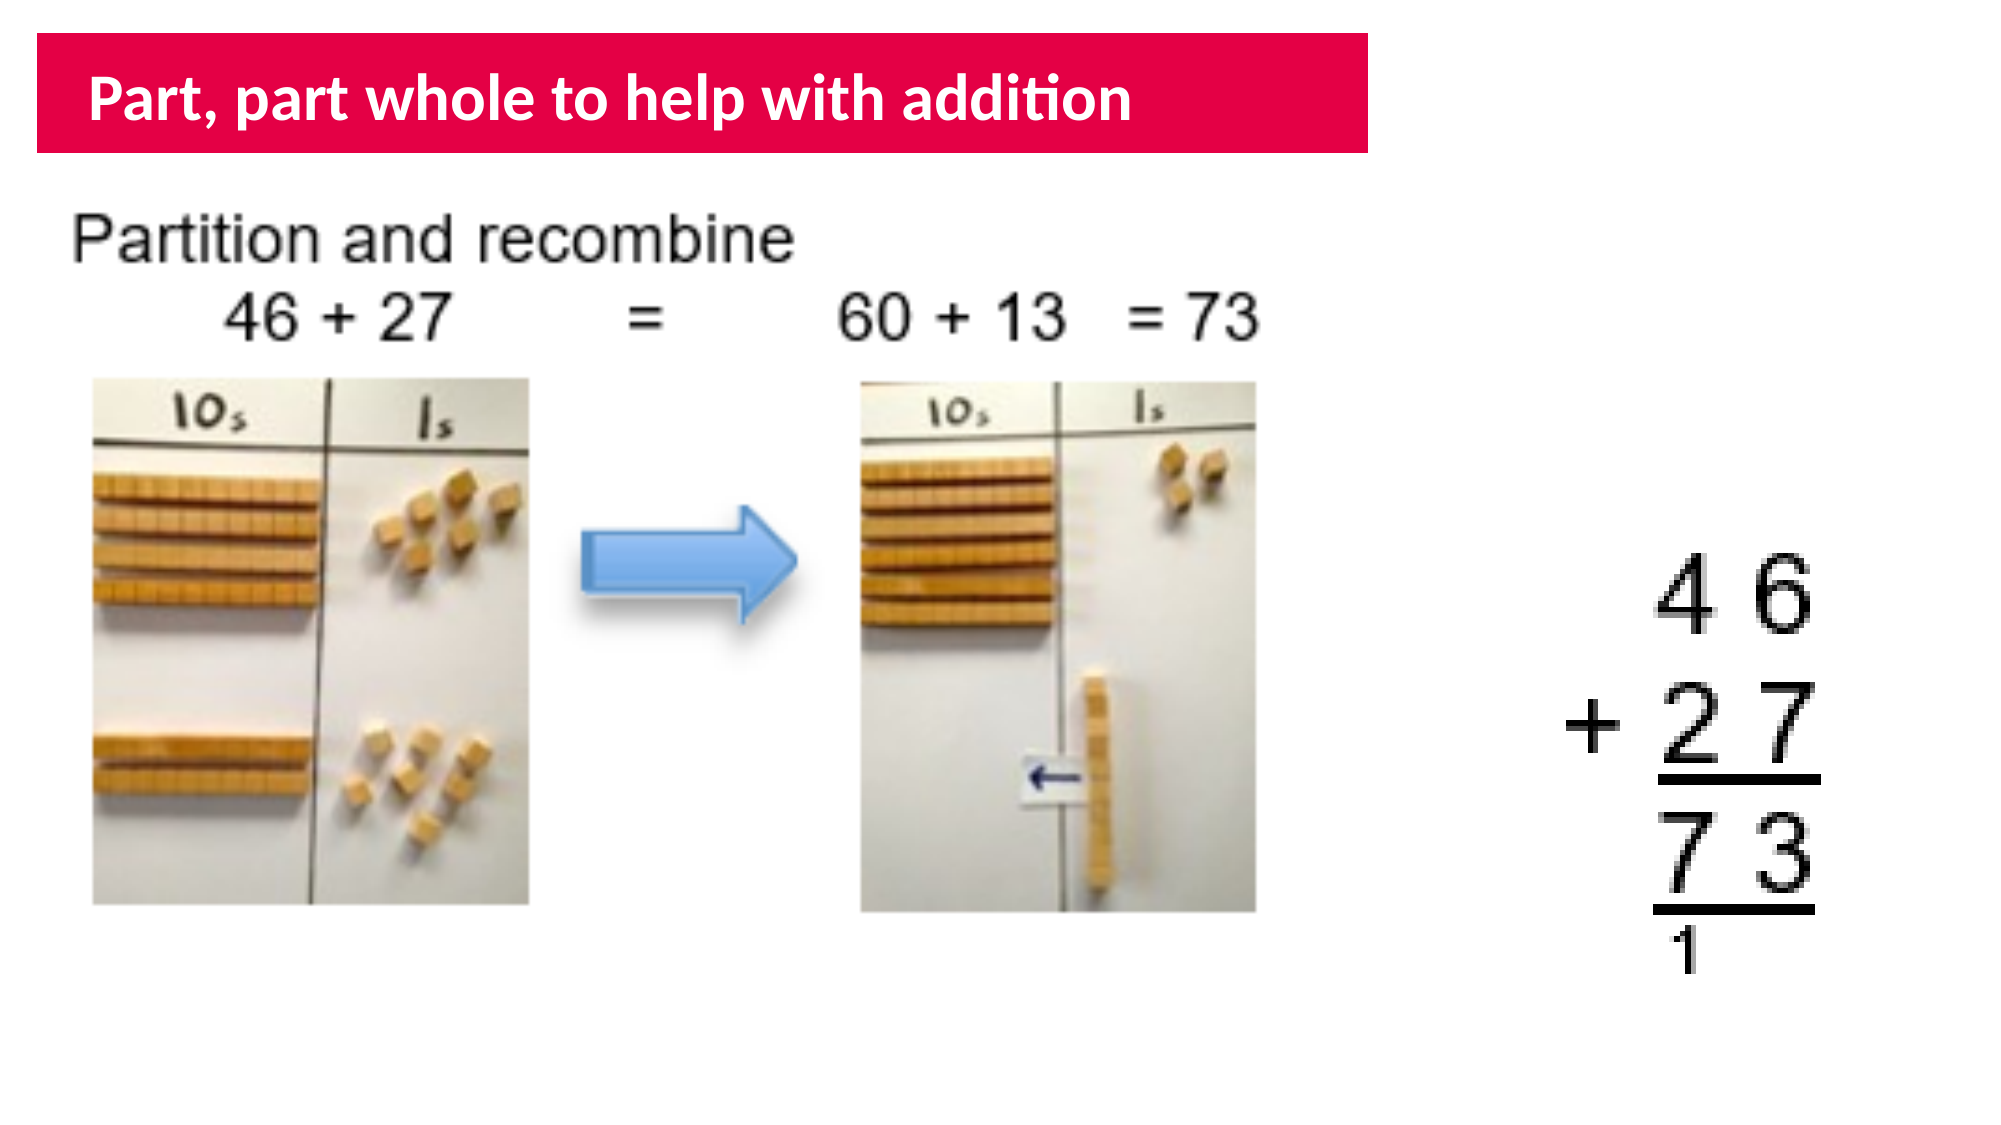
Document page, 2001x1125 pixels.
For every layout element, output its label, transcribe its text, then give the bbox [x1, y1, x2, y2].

picture [1496, 510, 1870, 1007]
picture [42, 189, 1302, 936]
text_box Part, part whole to help with addition [73, 46, 1150, 142]
